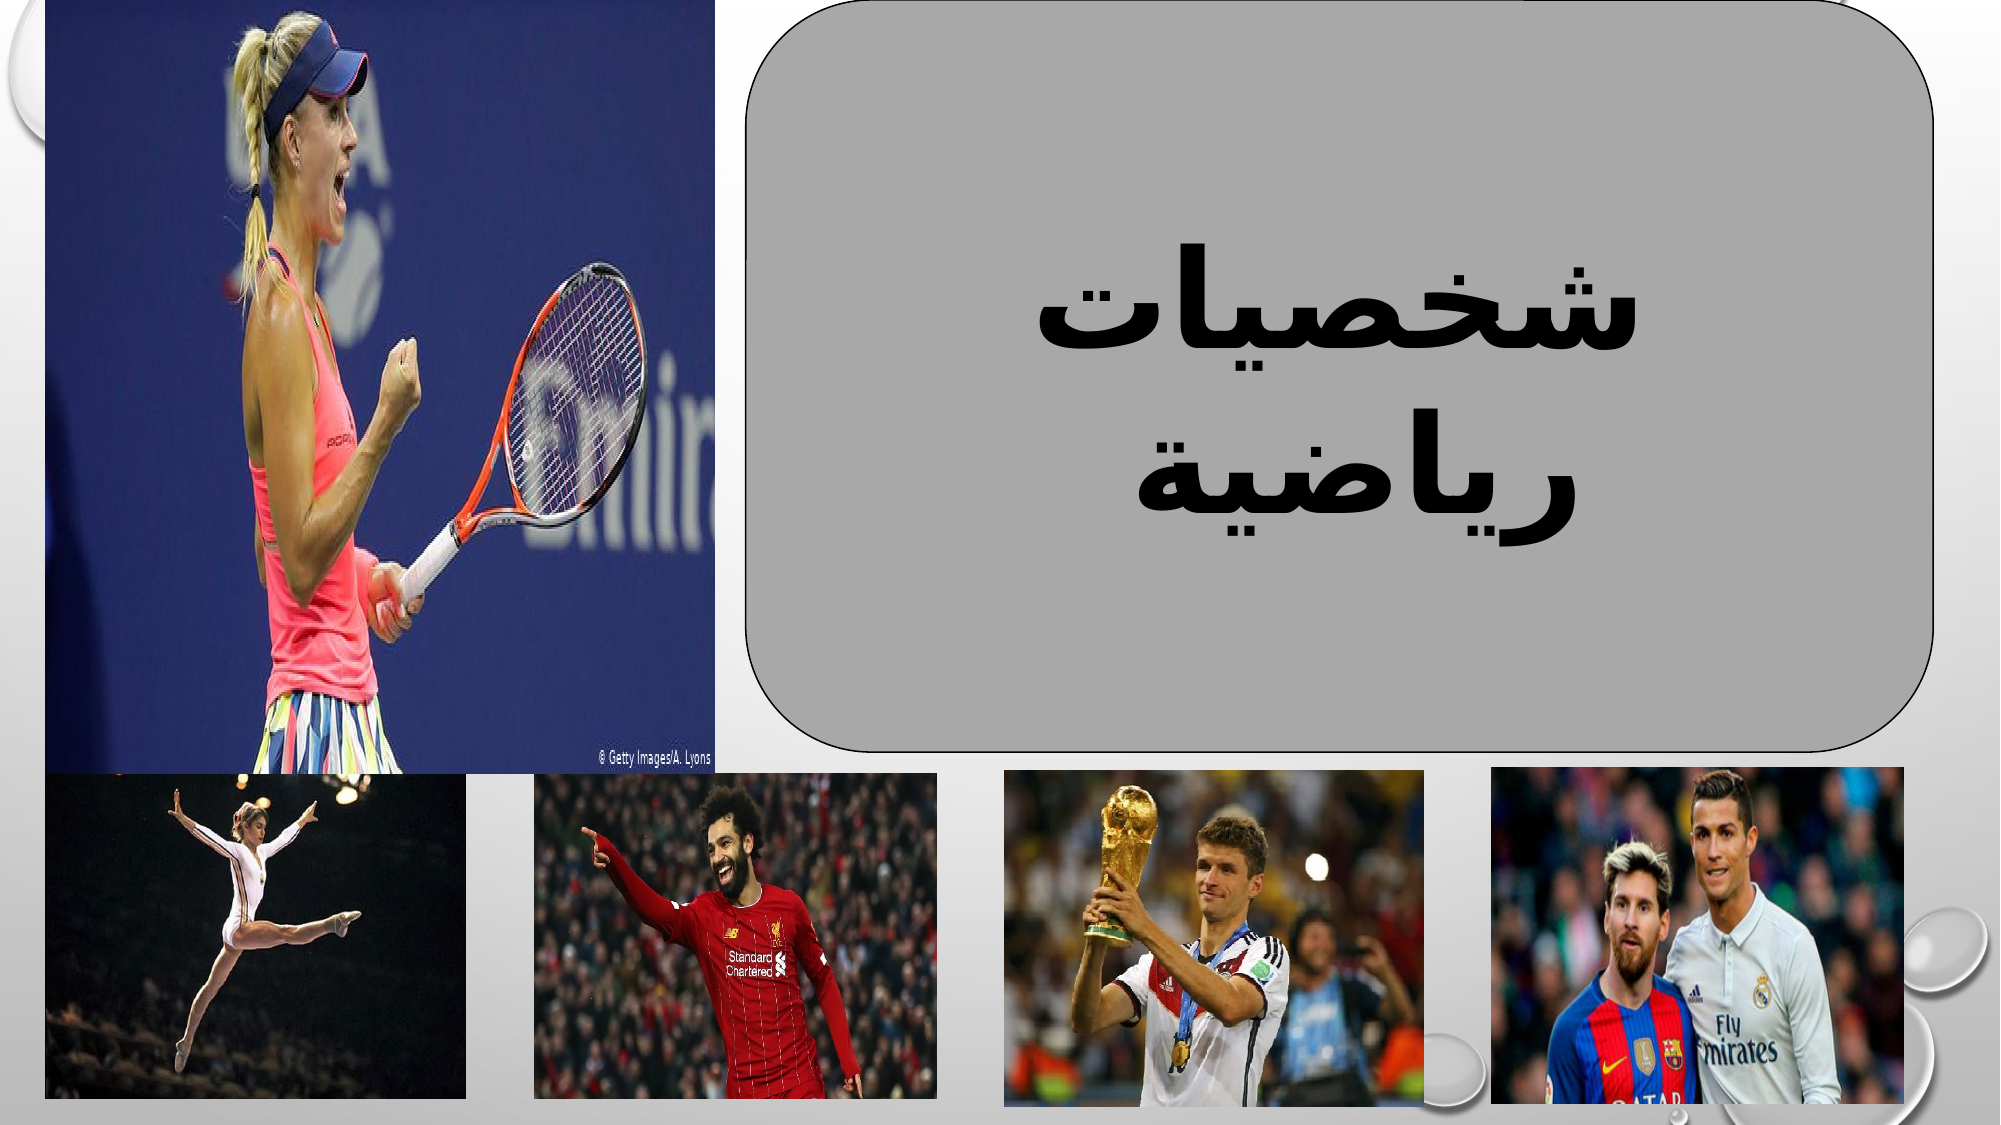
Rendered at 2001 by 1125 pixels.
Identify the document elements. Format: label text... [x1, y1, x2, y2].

text_box شخصيات رياضية [744, 0, 1934, 753]
picture [0, 0, 2000, 1125]
